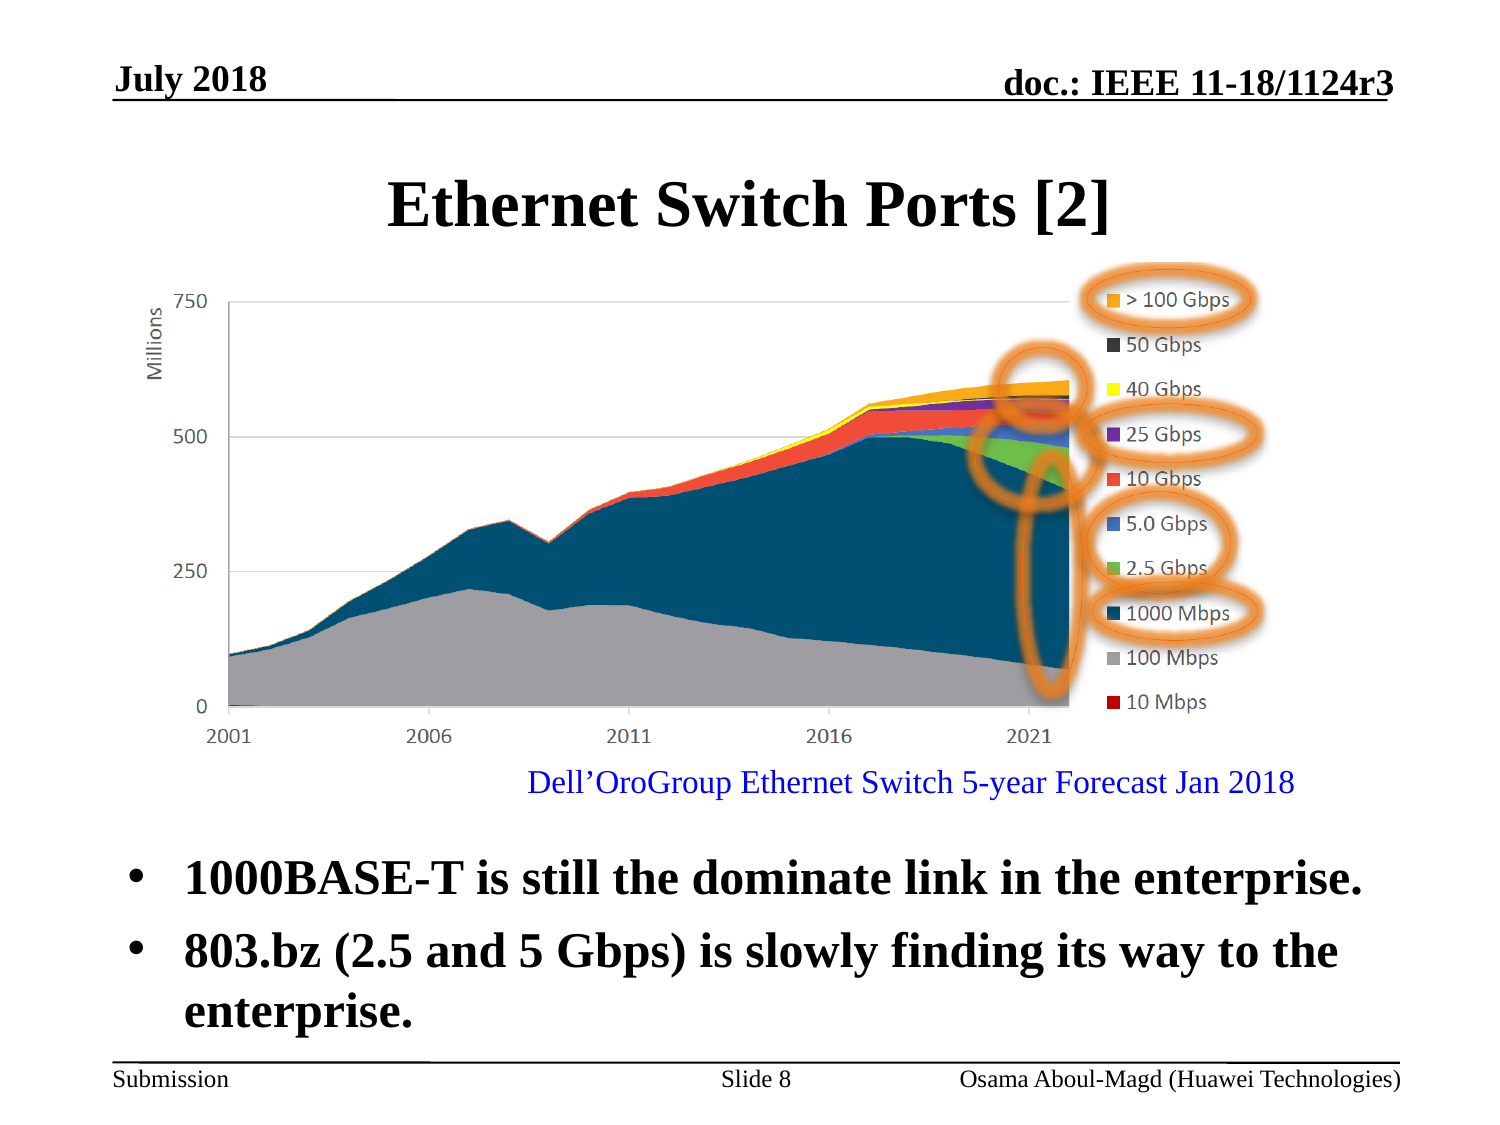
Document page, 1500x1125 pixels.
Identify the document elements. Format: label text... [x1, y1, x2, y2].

picture [118, 262, 1276, 758]
slide_number Slide 8 [712, 1061, 800, 1123]
list 1000BASE-T is still the dominate link in the enterprise. 803.bz (2.5 and 5 Gbps) is slowly finding its way to the enterprise. [112, 837, 1388, 1000]
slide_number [114, 54, 423, 100]
title Ethernet Switch Ports [2] [112, 112, 1388, 288]
text_box Dell’OroGroup Ethernet Switch 5-year Forecast Jan 2018 [512, 712, 1388, 807]
footer Osama Aboul-Magd (Huawei Technologies) [878, 1061, 1402, 1093]
